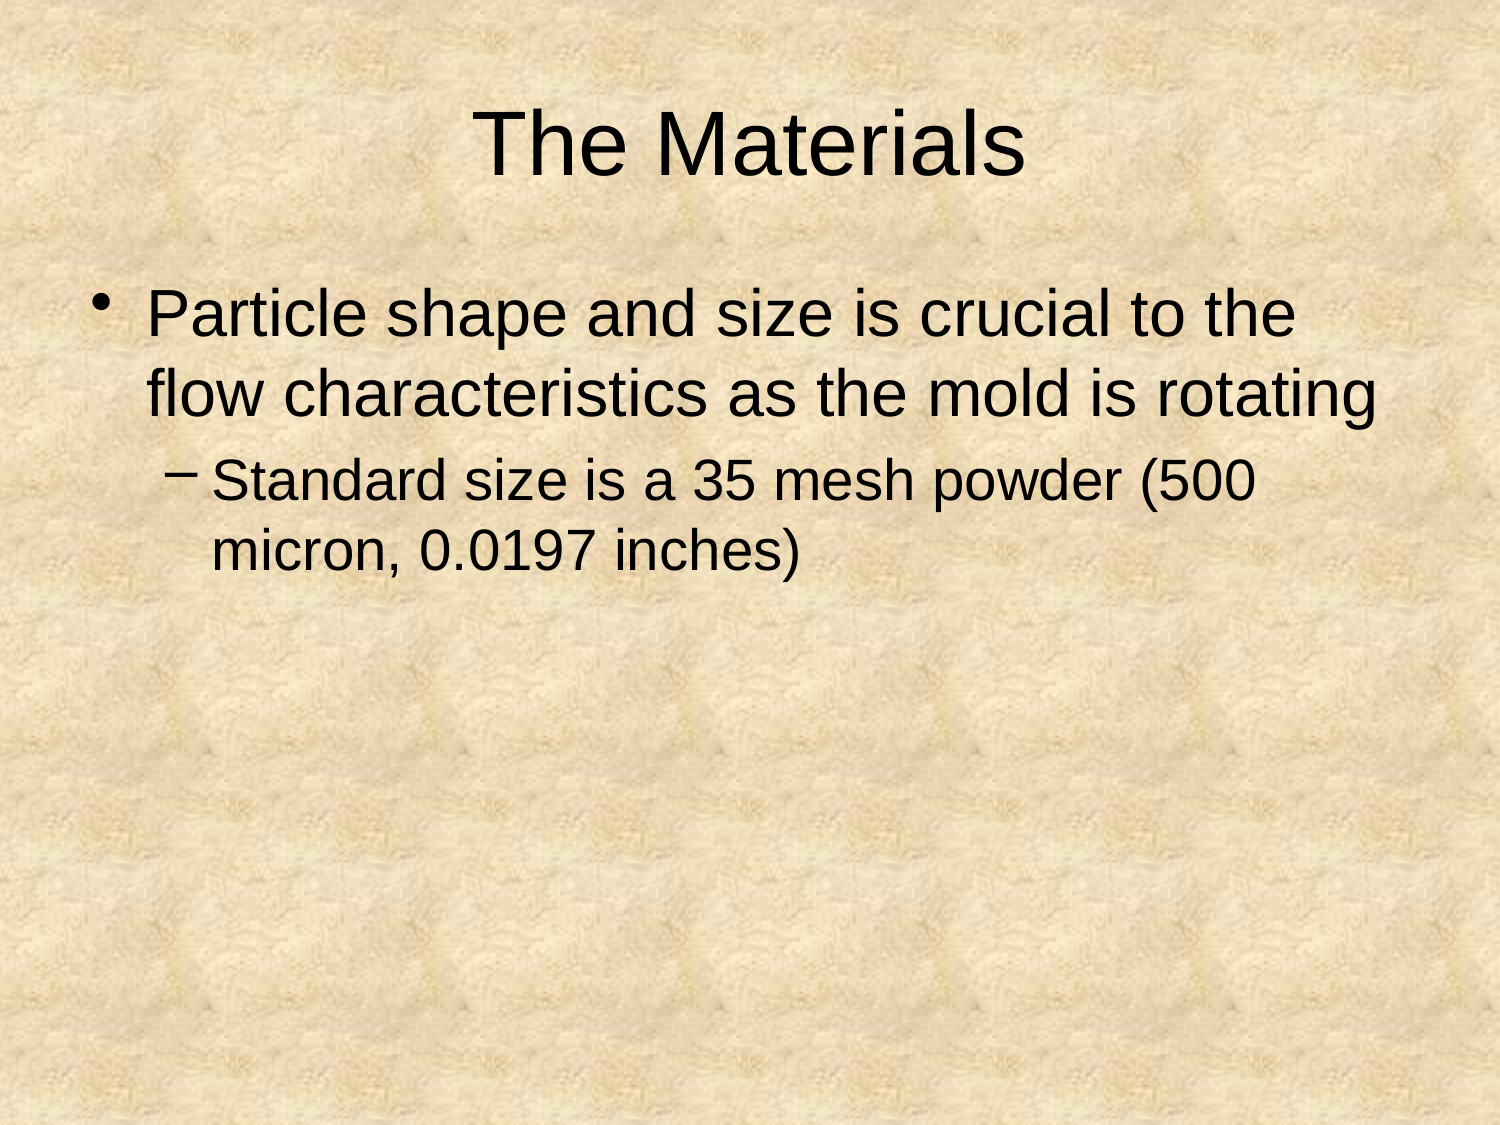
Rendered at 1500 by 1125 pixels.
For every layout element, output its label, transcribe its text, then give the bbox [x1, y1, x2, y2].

title The Materials [74, 44, 1426, 233]
picture [0, 0, 1500, 1125]
list Particle shape and size is crucial to the flow characteristics as the mold is rotating Standard size is a 35 mesh powder (500 micron, 0.0197 inches) [74, 262, 1426, 1006]
